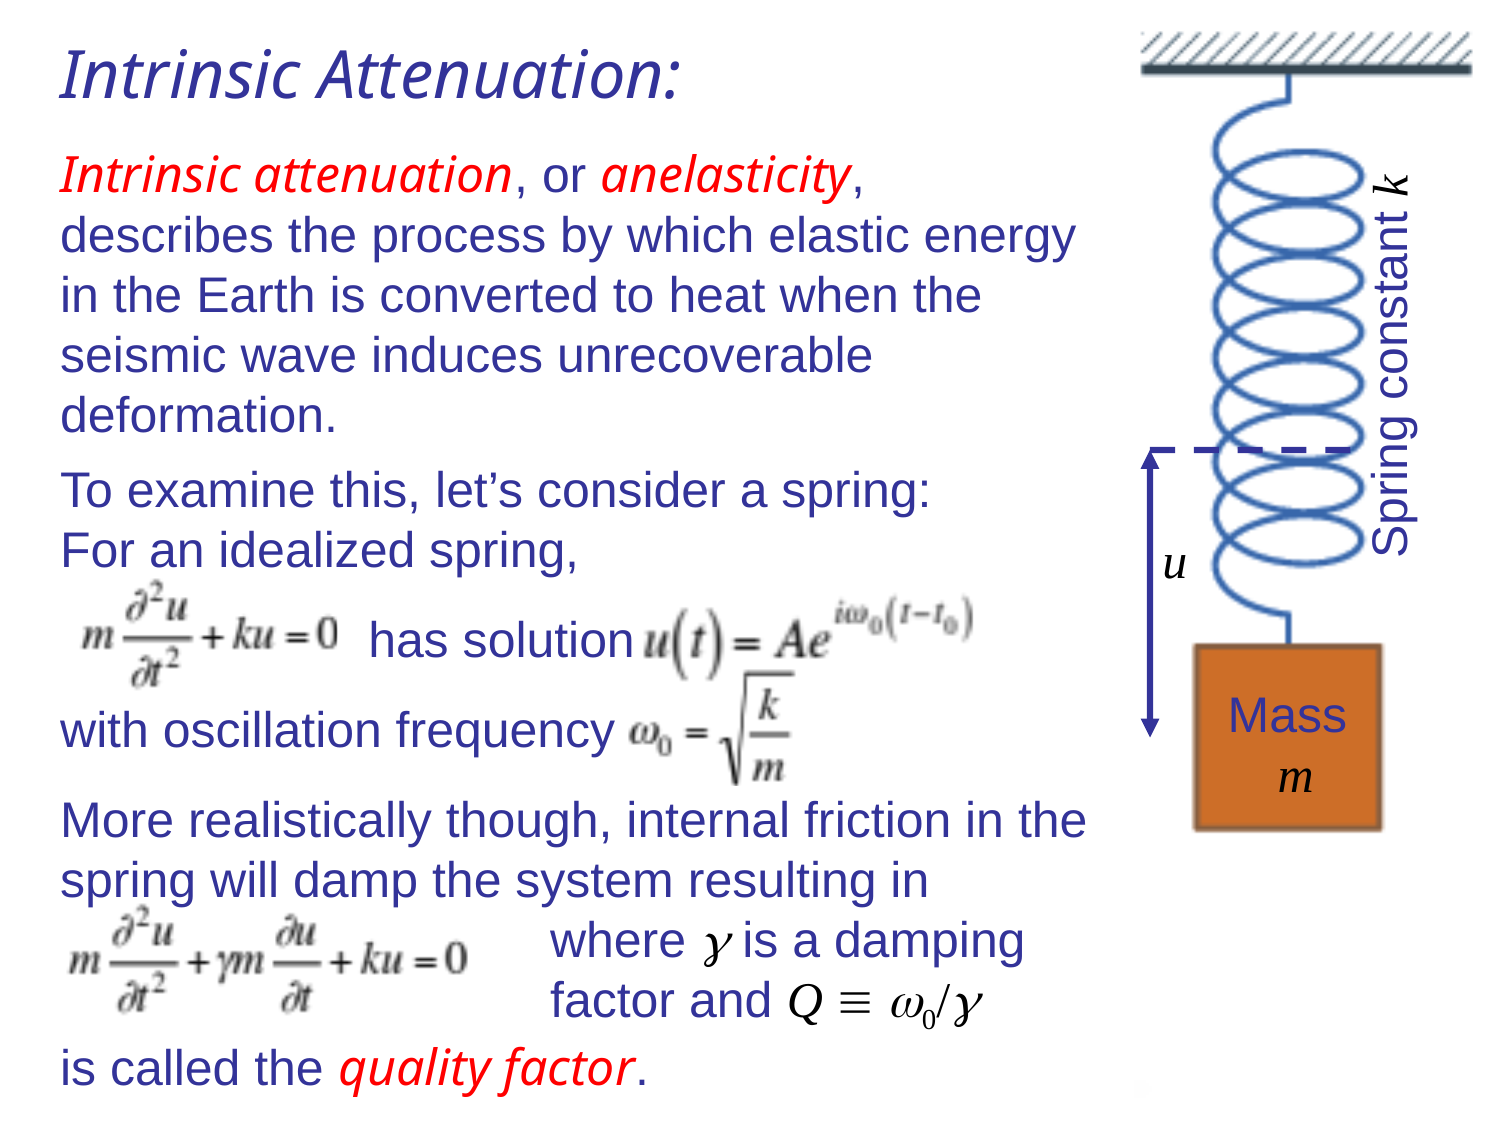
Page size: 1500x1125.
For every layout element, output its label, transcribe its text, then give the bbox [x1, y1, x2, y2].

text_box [624, 668, 797, 786]
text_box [74, 574, 338, 691]
picture [1133, 24, 1482, 1101]
text_box Intrinsic Attenuation: Intrinsic attenuation, or anelasticity, describes the process by which elastic energy in the Earth is converted to heat when the seismic wave induces unrecoverable deformation. To examine this, let’s consider a spring: For an idealized spring, has solution with oscillation frequency More realistically though, internal friction in the spring will damp the system resulting in where  is a damping factor and Q  0/ is called the quality factor. [45, 24, 1104, 1103]
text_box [635, 587, 974, 682]
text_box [62, 899, 469, 1016]
